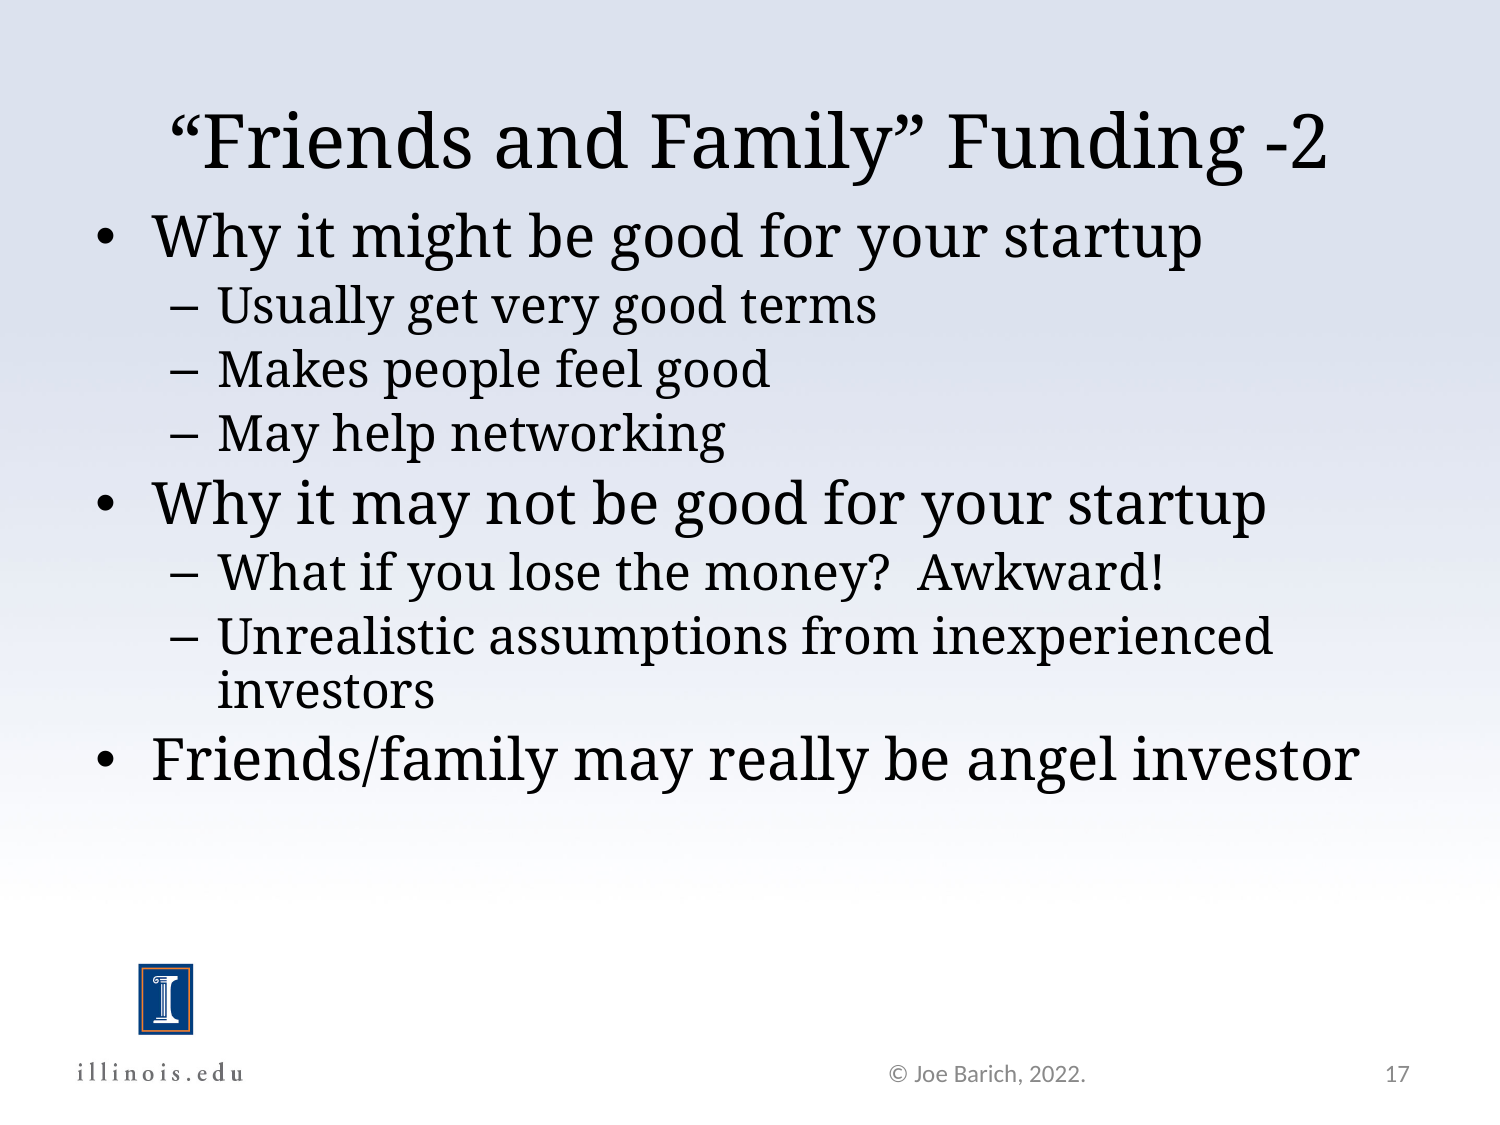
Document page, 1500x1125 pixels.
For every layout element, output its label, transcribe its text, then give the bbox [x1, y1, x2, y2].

footer © Joe Barich, 2022. [750, 1042, 1225, 1103]
list Why it might be good for your startup Usually get very good terms Makes people feel good May help networking Why it may not be good for your startup What if you lose the money? Awkward! Unrealistic assumptions from inexperienced investors Friends/family may really be angel investor [80, 200, 1450, 1025]
picture [0, 0, 1500, 1125]
slide_number 17 [1250, 1042, 1425, 1103]
title “Friends and Family” Funding -2 [75, 45, 1425, 233]
